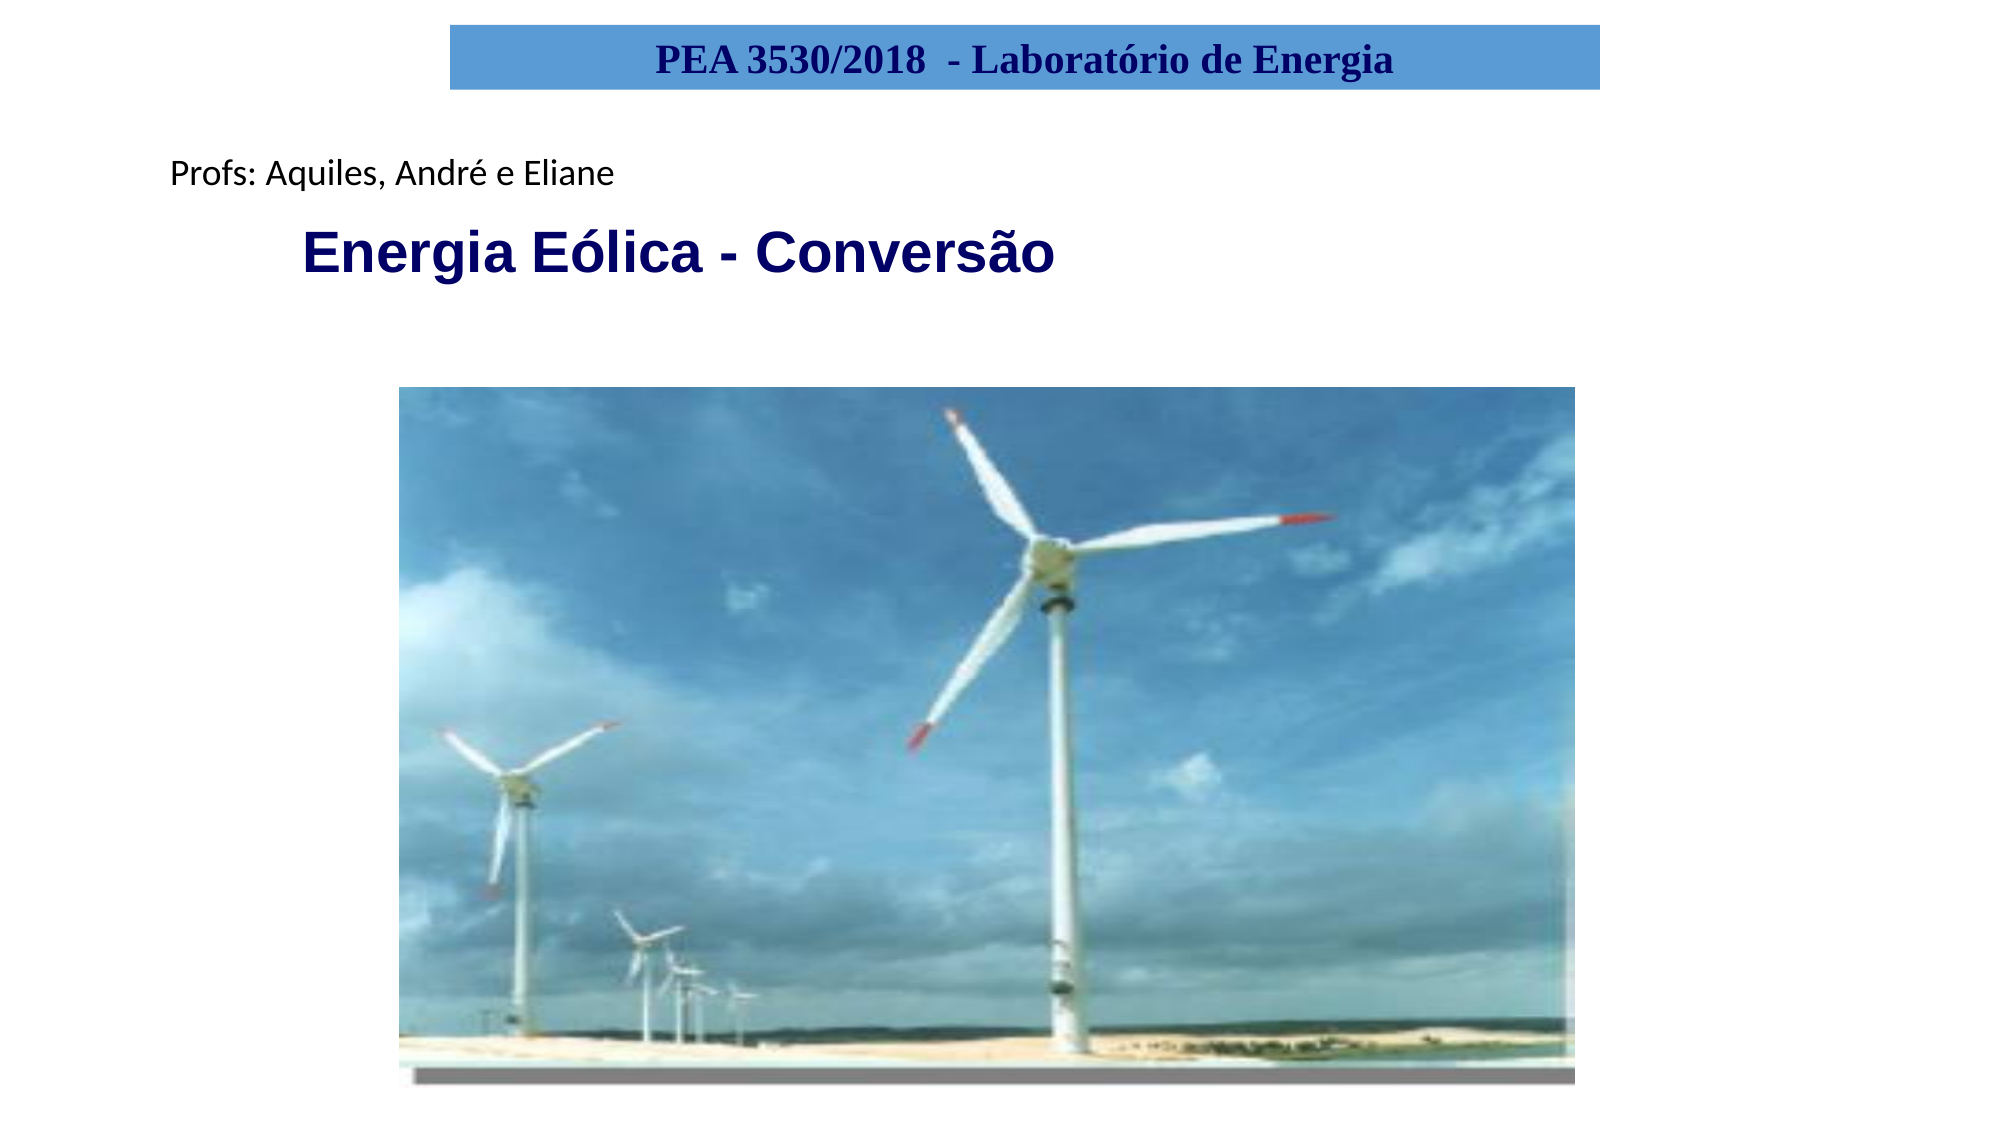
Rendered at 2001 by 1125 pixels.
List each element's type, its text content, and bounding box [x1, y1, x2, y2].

text_box Profs: Aquiles, André e Eliane [155, 140, 1715, 201]
text_box PEA 3530/2018 - Laboratório de Energia [450, 24, 1600, 90]
text_box Energia Eólica - Conversão [287, 206, 1400, 292]
picture [399, 387, 1575, 1088]
